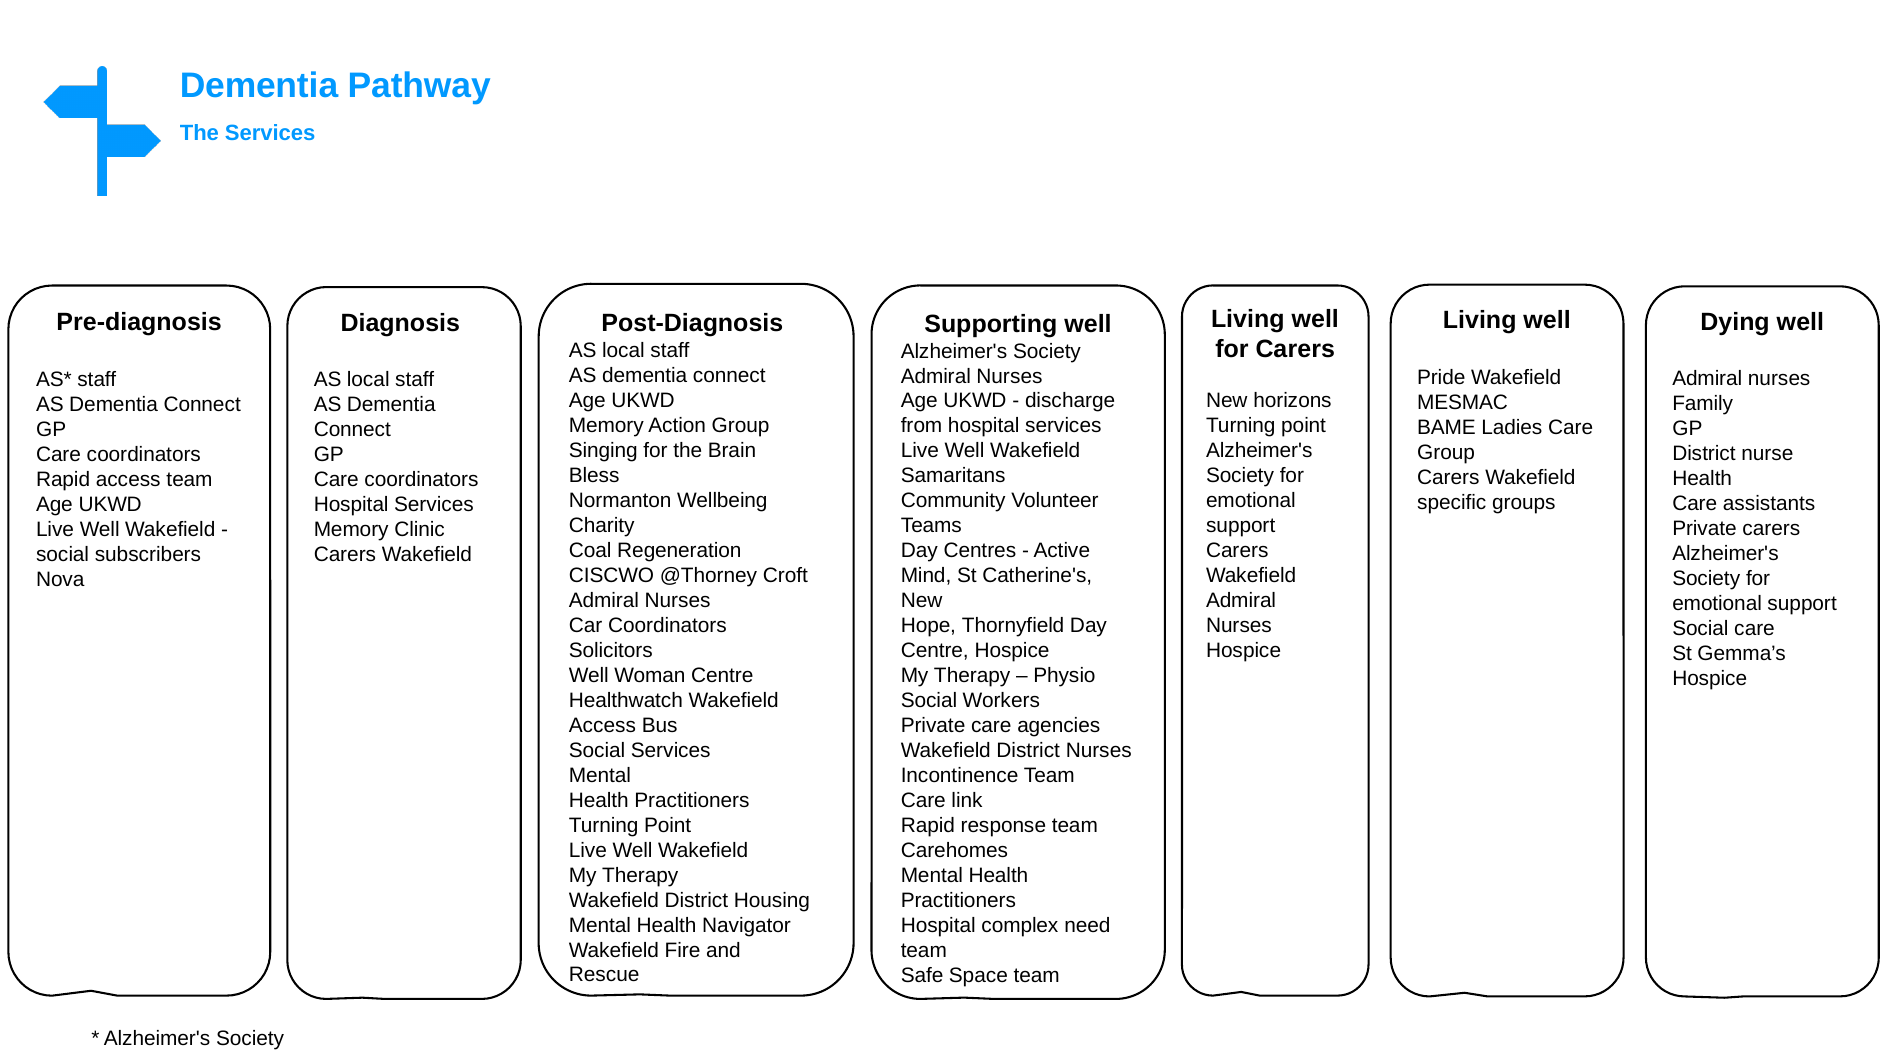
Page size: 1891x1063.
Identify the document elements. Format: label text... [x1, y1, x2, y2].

picture [24, 53, 181, 209]
text_box Post-Diagnosis AS local staff AS dementia connect Age UKWD Memory Action Group Singing for the Brain Bless Normanton Wellbeing Charity Coal Regeneration CISCWO @Thorney Croft Admiral Nurses Car Coordinators Solicitors Well Woman Centre Healthwatch Wakefield Access Bus Social Services Mental Health Practitioners Turning Point Live Well Wakefield My Therapy Wakefield District Housing Mental Health Navigator Wakefield Fire and Rescue [536, 281, 856, 998]
title Dementia Pathway The Services [185, 65, 1502, 146]
text_box Diagnosis AS local staff AS Dementia Connect GP Care coordinators Hospital Services Memory Clinic Carers Wakefield [285, 284, 523, 1002]
text_box Pre-diagnosis AS* staff AS Dementia Connect GP Care coordinators Rapid access team Age UKWD Live Well Wakefield -social subscribers Nova [6, 283, 273, 998]
text_box * Alzheimer's Society [76, 1017, 840, 1063]
text_box Supporting well Alzheimer's Society Admiral Nurses Age UKWD - discharge from hospital services Live Well Wakefield Samaritans Community Volunteer Teams Day Centres - Active Mind, St Catherine's, New Hope, Thornyfield Day Centre, Hospice My Therapy – Physio Social Workers Private care agencies Wakefield District Nurses Incontinence Team ﻿﻿Care link Rapid response team Carehomes Mental Health Practitioners Hospital complex need team Safe Space team [869, 283, 1167, 1002]
text_box Living well for Carers ﻿﻿New horizons ﻿﻿Turning point ﻿﻿Alzheimer's Society for emotional support ﻿﻿Carers Wakefield Admiral Nurses Hospice [1179, 283, 1371, 998]
text_box Living well Pride Wakefield MESMAC ﻿﻿BAME Ladies Care Group ﻿﻿Carers Wakefield specific groups [1388, 282, 1626, 999]
text_box Dying well Admiral nurses Family GP ﻿﻿District nurse Health Care assistants ﻿﻿Private carers Alzheimer's Society for emotional support ﻿﻿Social care ﻿﻿St Gemma’s Hospice [1643, 284, 1881, 1000]
